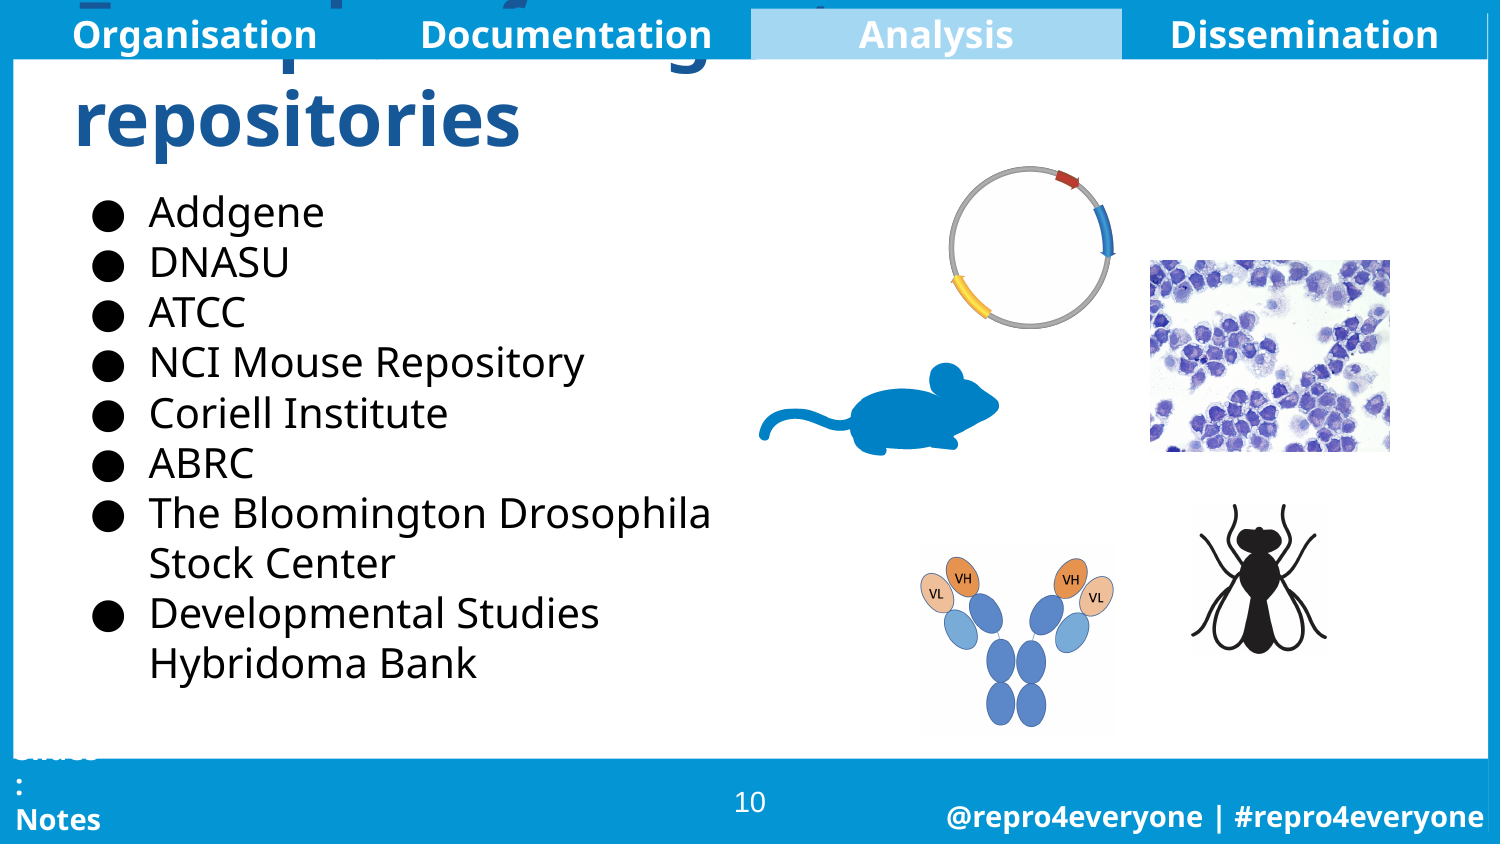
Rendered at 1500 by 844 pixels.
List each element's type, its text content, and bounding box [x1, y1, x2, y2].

list Addgene DNASU ATCC NCI Mouse Repository Coriell Institute ABRC The Bloomington Drosophila Stock Center Developmental Studies Hybridoma Bank [58, 171, 767, 729]
picture [1190, 504, 1327, 654]
picture [81, 3, 110, 8]
picture [1150, 260, 1390, 452]
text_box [12, 8, 1488, 60]
picture [504, 0, 526, 8]
picture [919, 543, 1116, 739]
title Examples of reagent repositories [58, 68, 1304, 177]
slide_number ‹#› [705, 758, 795, 844]
picture [759, 362, 999, 456]
picture [941, 160, 1138, 329]
picture [332, 0, 341, 8]
